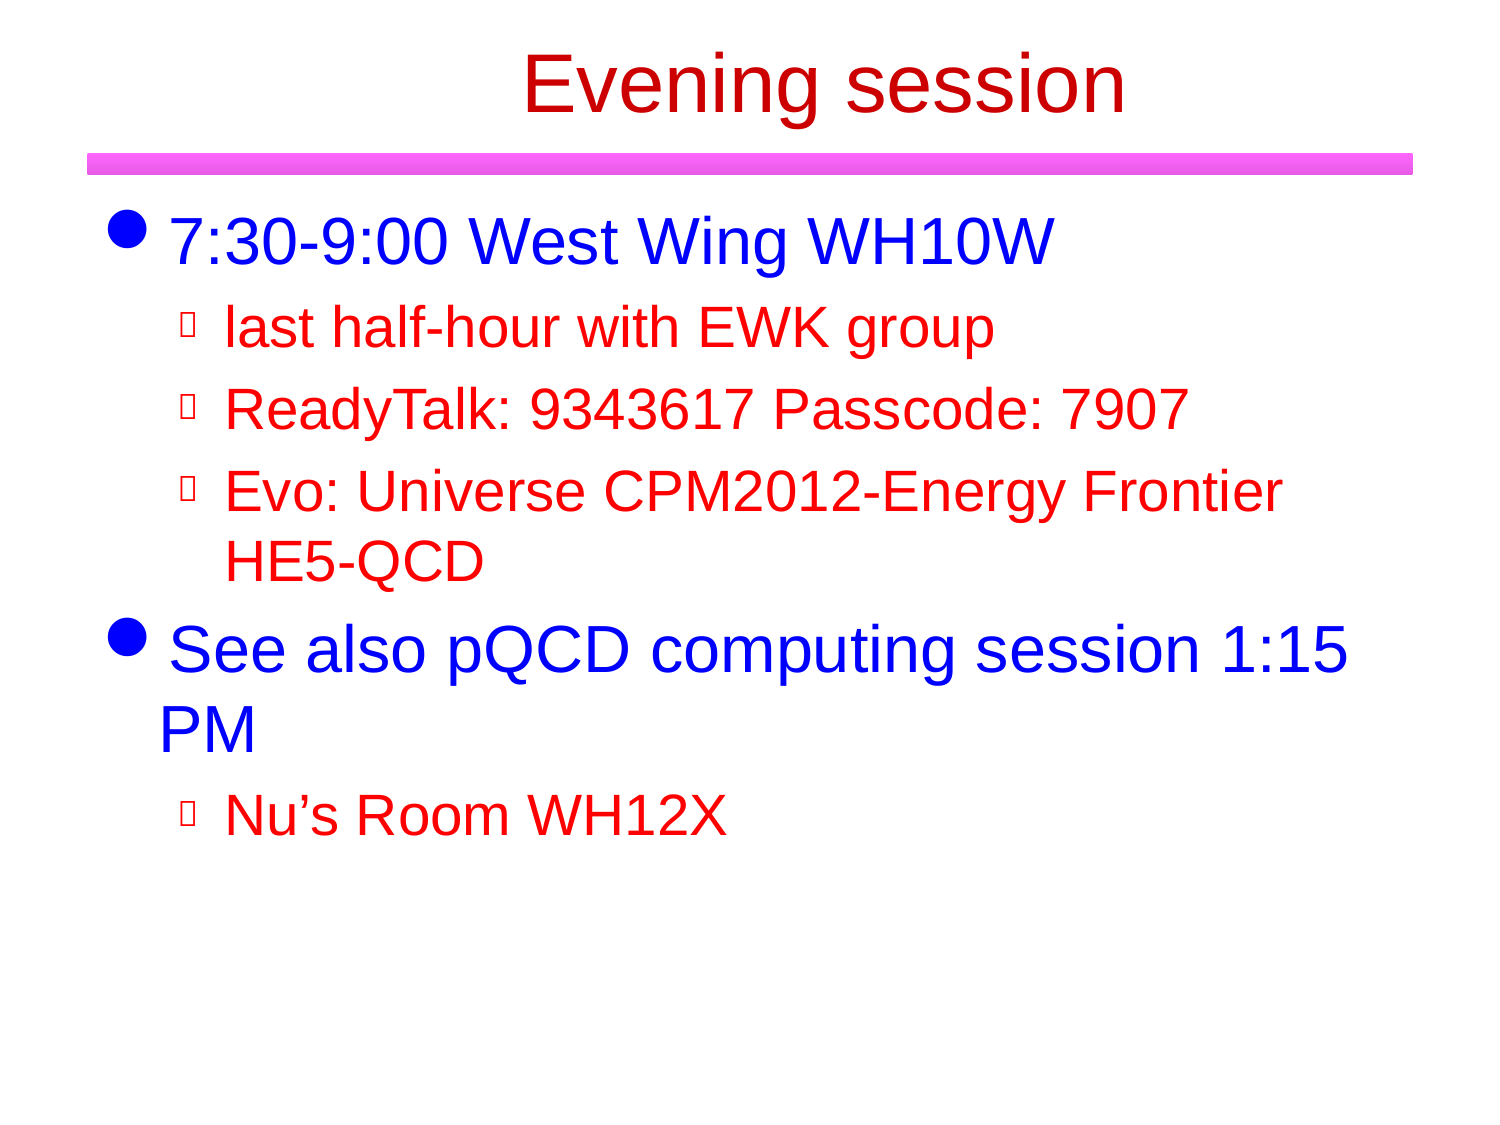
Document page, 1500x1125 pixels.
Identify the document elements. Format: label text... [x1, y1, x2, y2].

title Evening session [350, 29, 1299, 129]
list 7:30-9:00 West Wing WH10W last half-hour with EWK group ReadyTalk: 9343617 Passcode: 7907 Evo: Universe CPM2012-Energy Frontier HE5-QCD See also pQCD computing session 1:15 PM Nu’s Room WH12X [87, 190, 1413, 1025]
